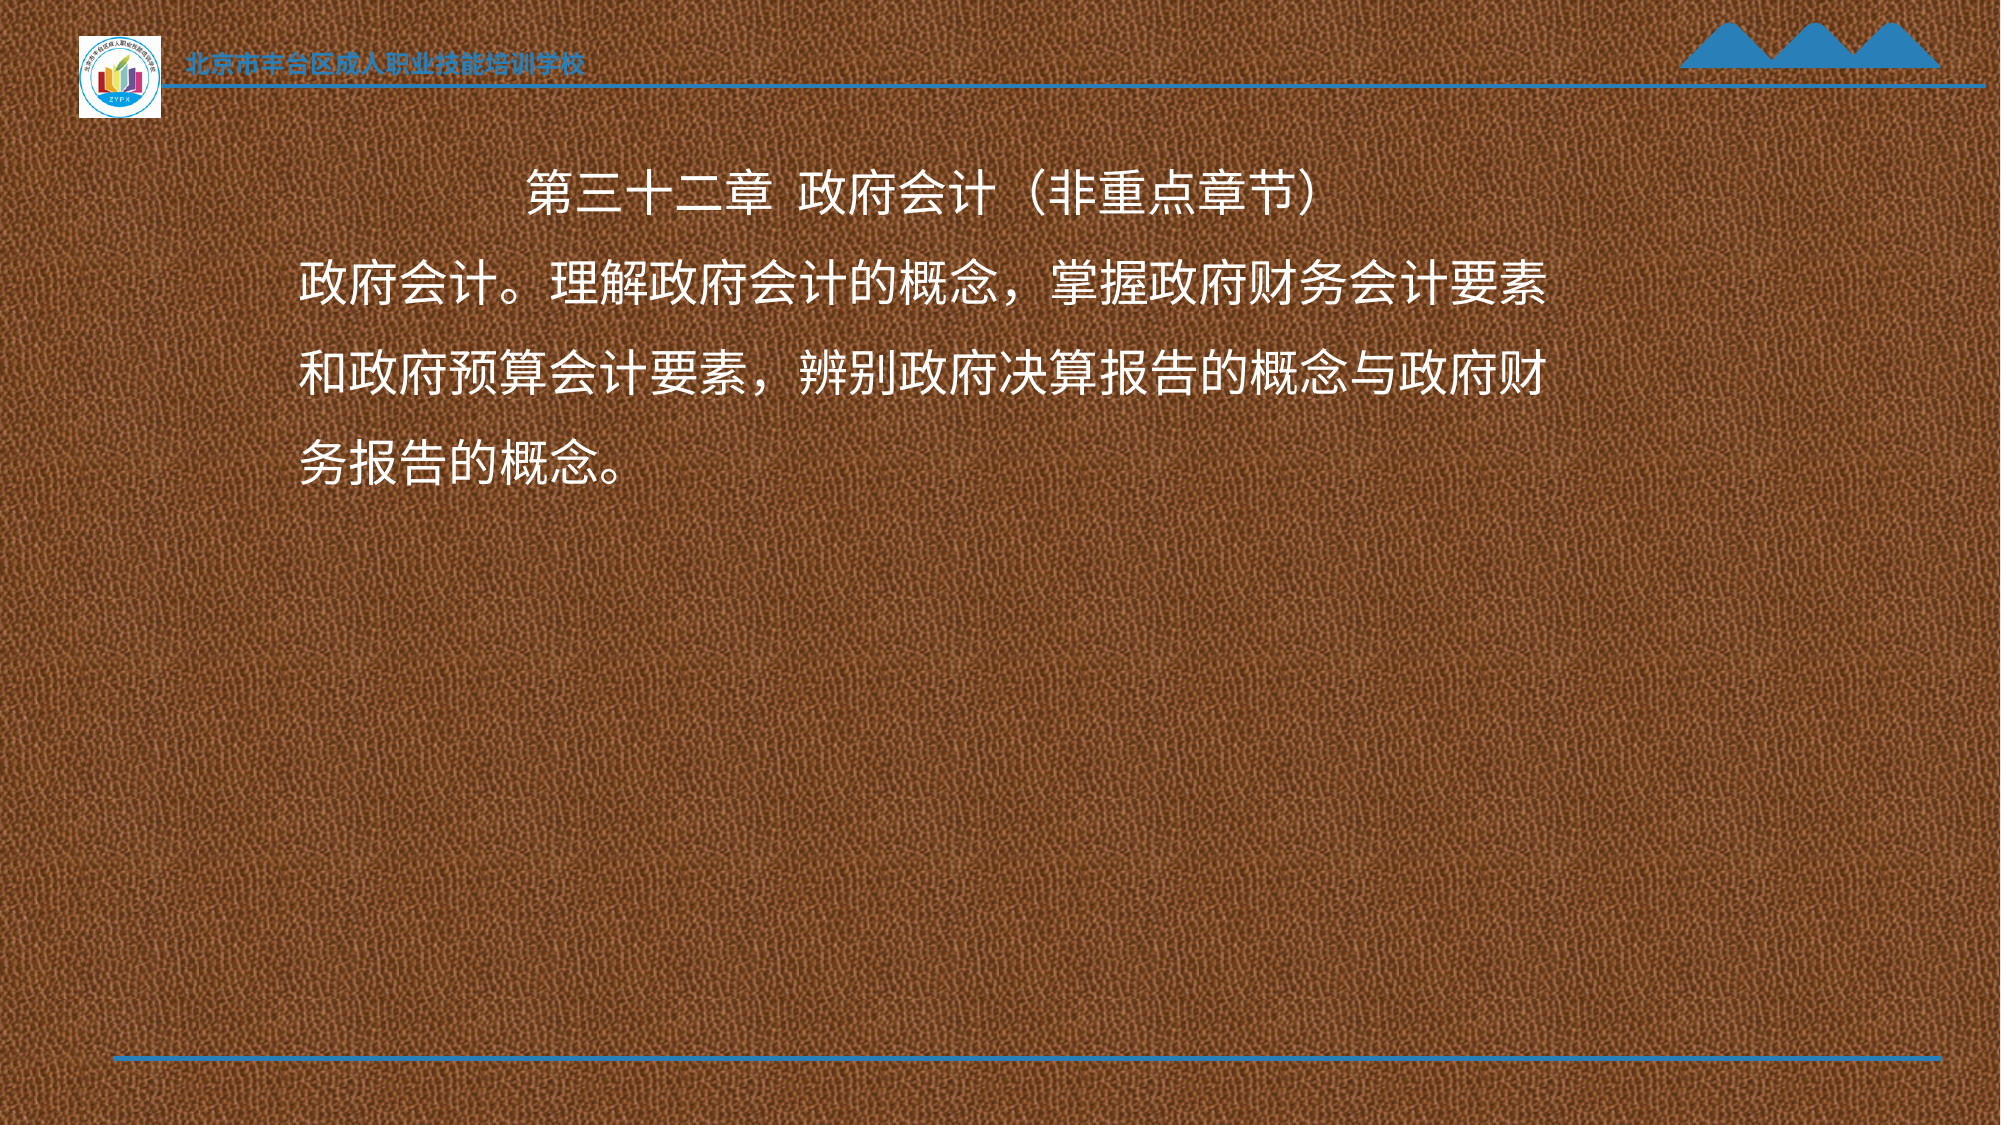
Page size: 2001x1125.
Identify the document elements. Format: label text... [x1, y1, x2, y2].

text_box [1677, 21, 1772, 70]
text_box [1840, 21, 1944, 70]
text_box 北京市丰台区成人职业技能培训学校 [170, 40, 632, 85]
text_box 第三十二章 政府会计（非重点章节） 政府会计。理解政府会计的概念，掌握政府财务会计要素和政府预算会计要素，辨别政府决算报告的概念与政府财务报告的概念。 [284, 154, 1588, 500]
picture [0, 0, 2001, 1125]
text_box [1763, 21, 1853, 70]
